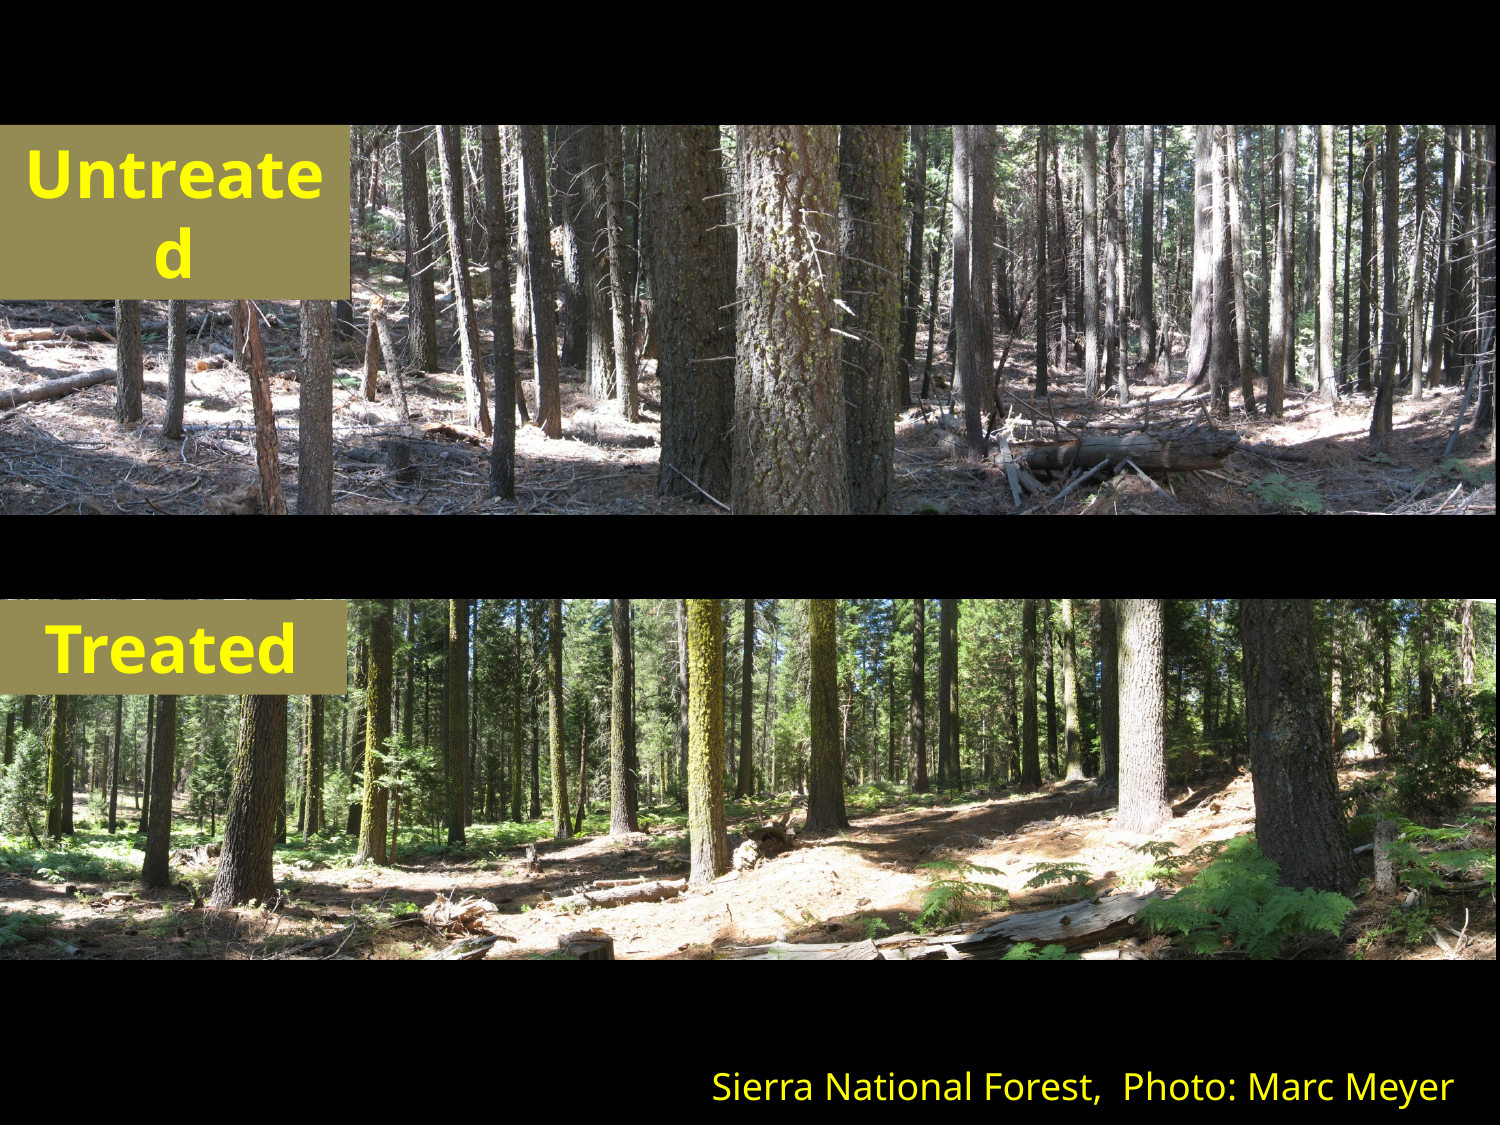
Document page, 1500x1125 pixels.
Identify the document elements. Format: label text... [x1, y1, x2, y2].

picture [0, 124, 1496, 515]
text_box Sierra National Forest, Photo: Marc Meyer [696, 1055, 1497, 1116]
picture [0, 599, 1496, 961]
